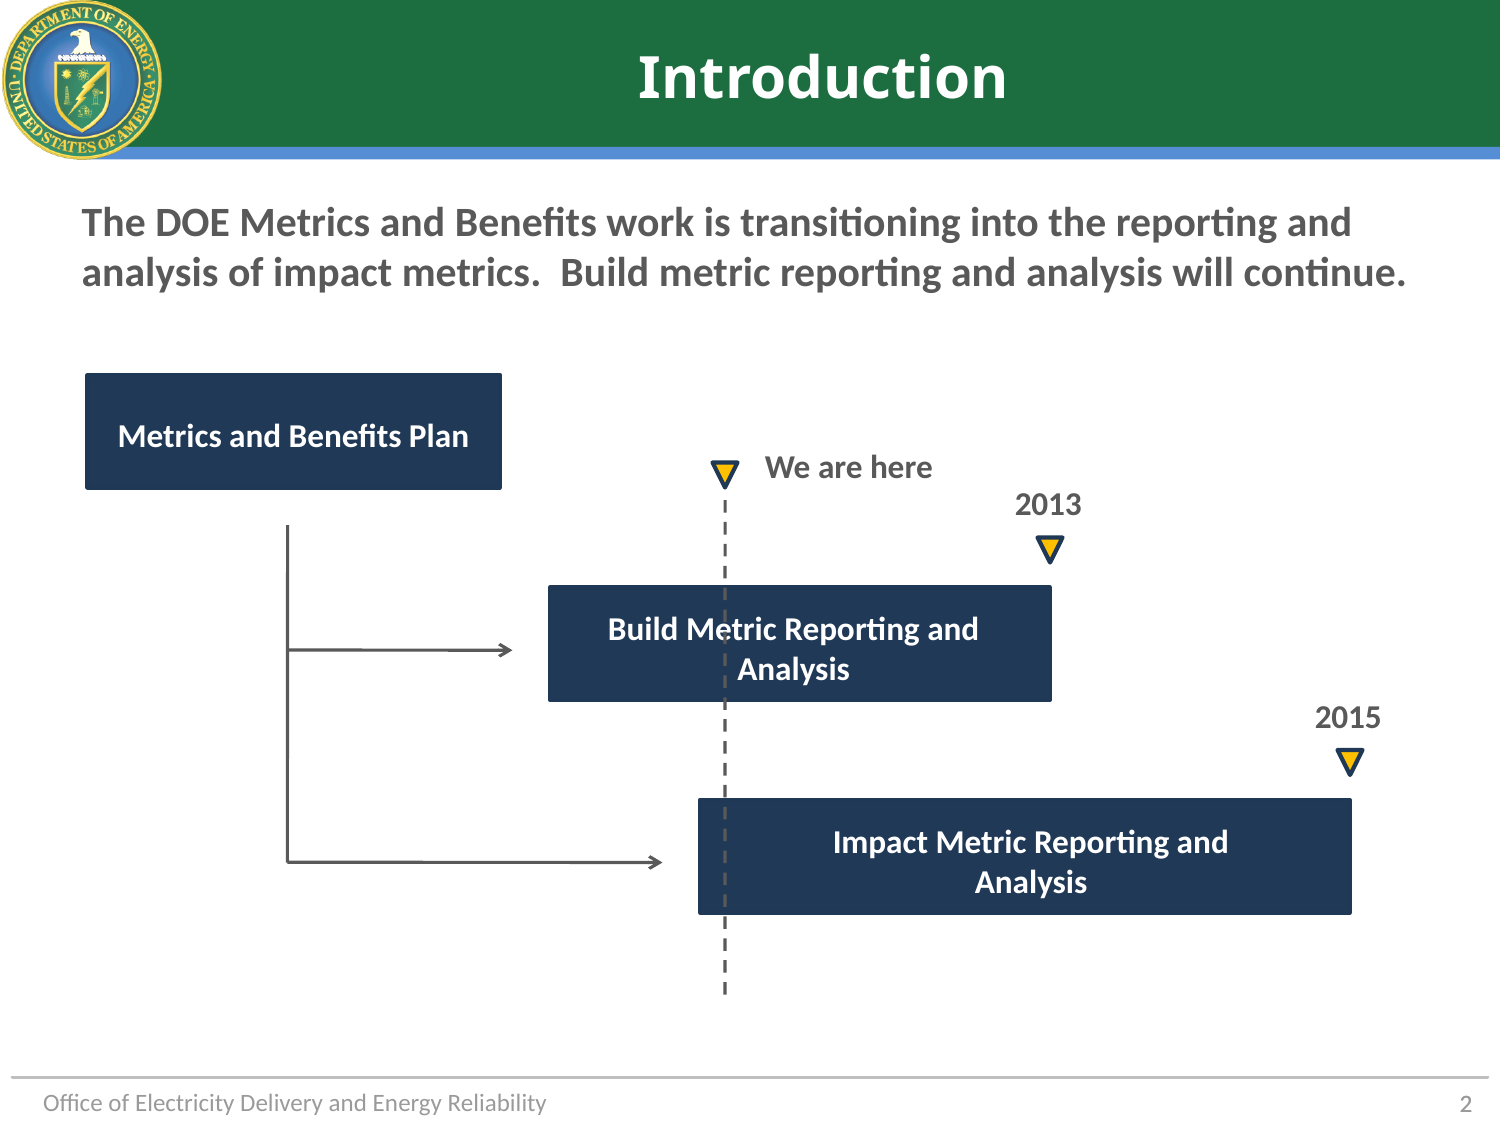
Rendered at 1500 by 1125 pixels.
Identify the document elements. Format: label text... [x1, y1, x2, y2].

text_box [1299, 687, 1401, 776]
text_box Build Metric Reporting and Analysis [562, 600, 1025, 700]
text_box [548, 585, 1052, 702]
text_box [999, 474, 1101, 563]
title Introduction [162, 0, 1500, 150]
text_box Determine Change in Losses [0, 0, 163, 161]
text_box Impact Metric Reporting and Analysis [799, 812, 1263, 913]
text_box Metrics and Benefits Plan [99, 406, 488, 462]
text_box We are here [749, 437, 988, 493]
text_box [85, 373, 502, 490]
text_box The DOE Metrics and Benefits work is transitioning into the reporting and analysis of impact metrics. Build metric reporting and analysis will continue. [66, 187, 1463, 300]
text_box [698, 798, 1352, 915]
text_box [710, 460, 740, 490]
slide_number 1 [1137, 1080, 1488, 1125]
